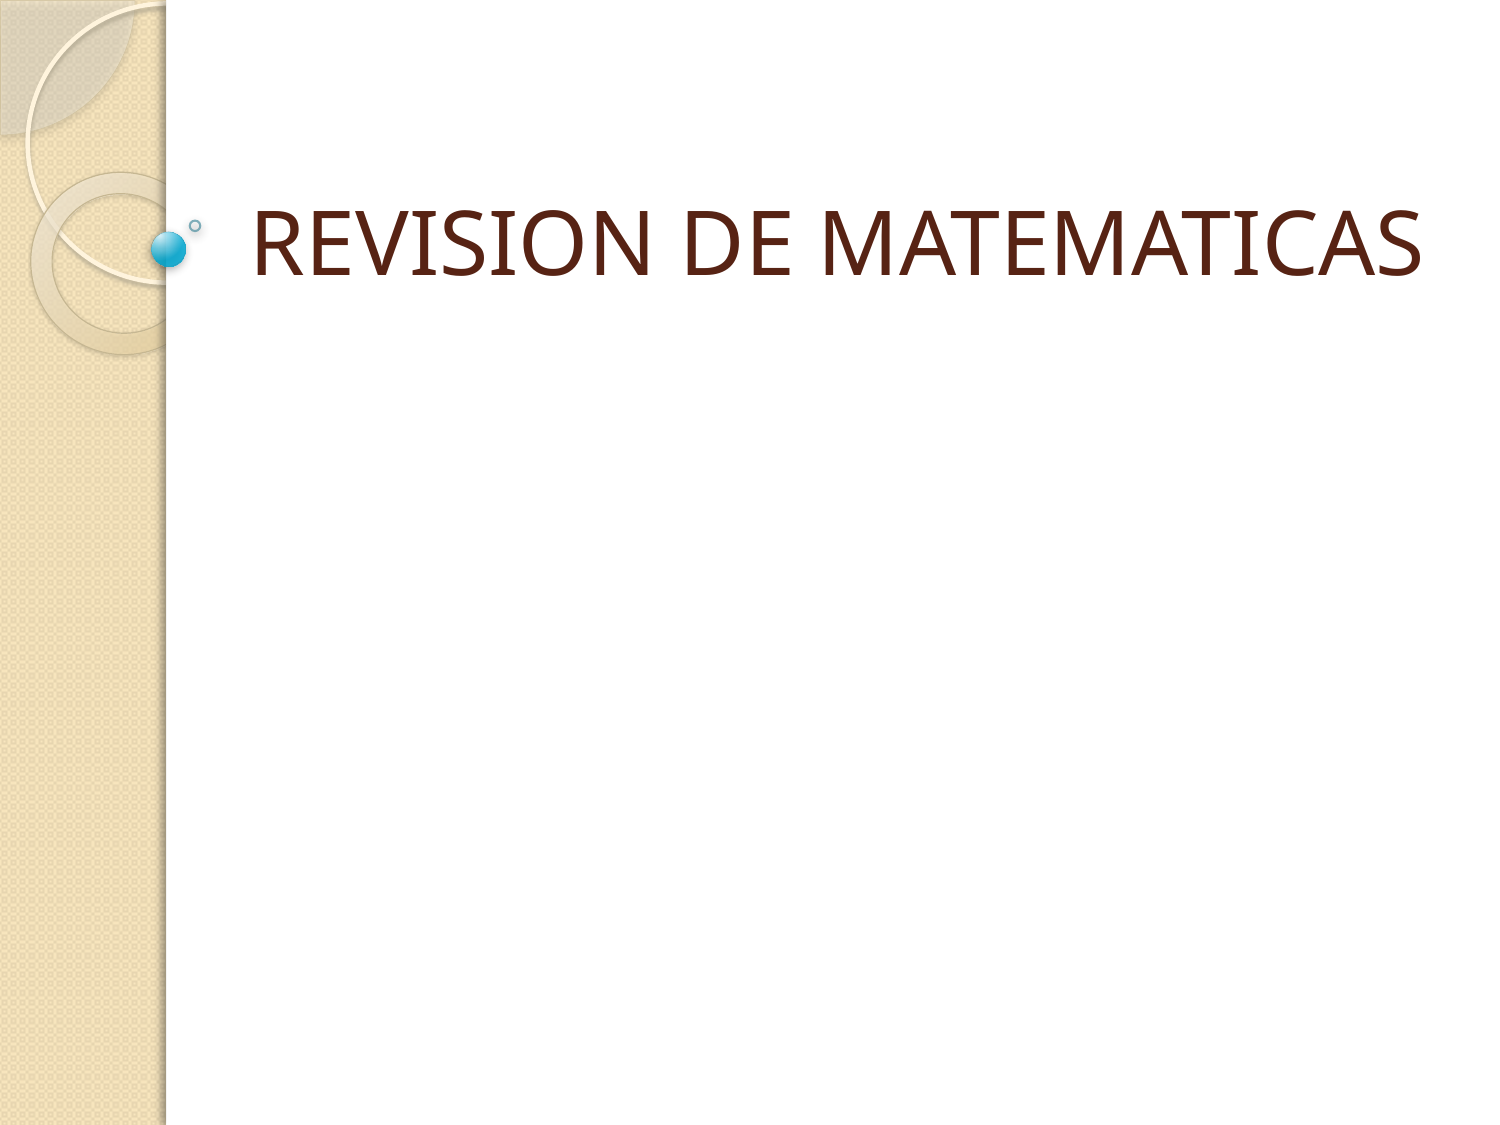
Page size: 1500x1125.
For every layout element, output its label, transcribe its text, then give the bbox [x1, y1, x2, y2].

title REVISION DE MATEMATICAS [234, 59, 1450, 301]
